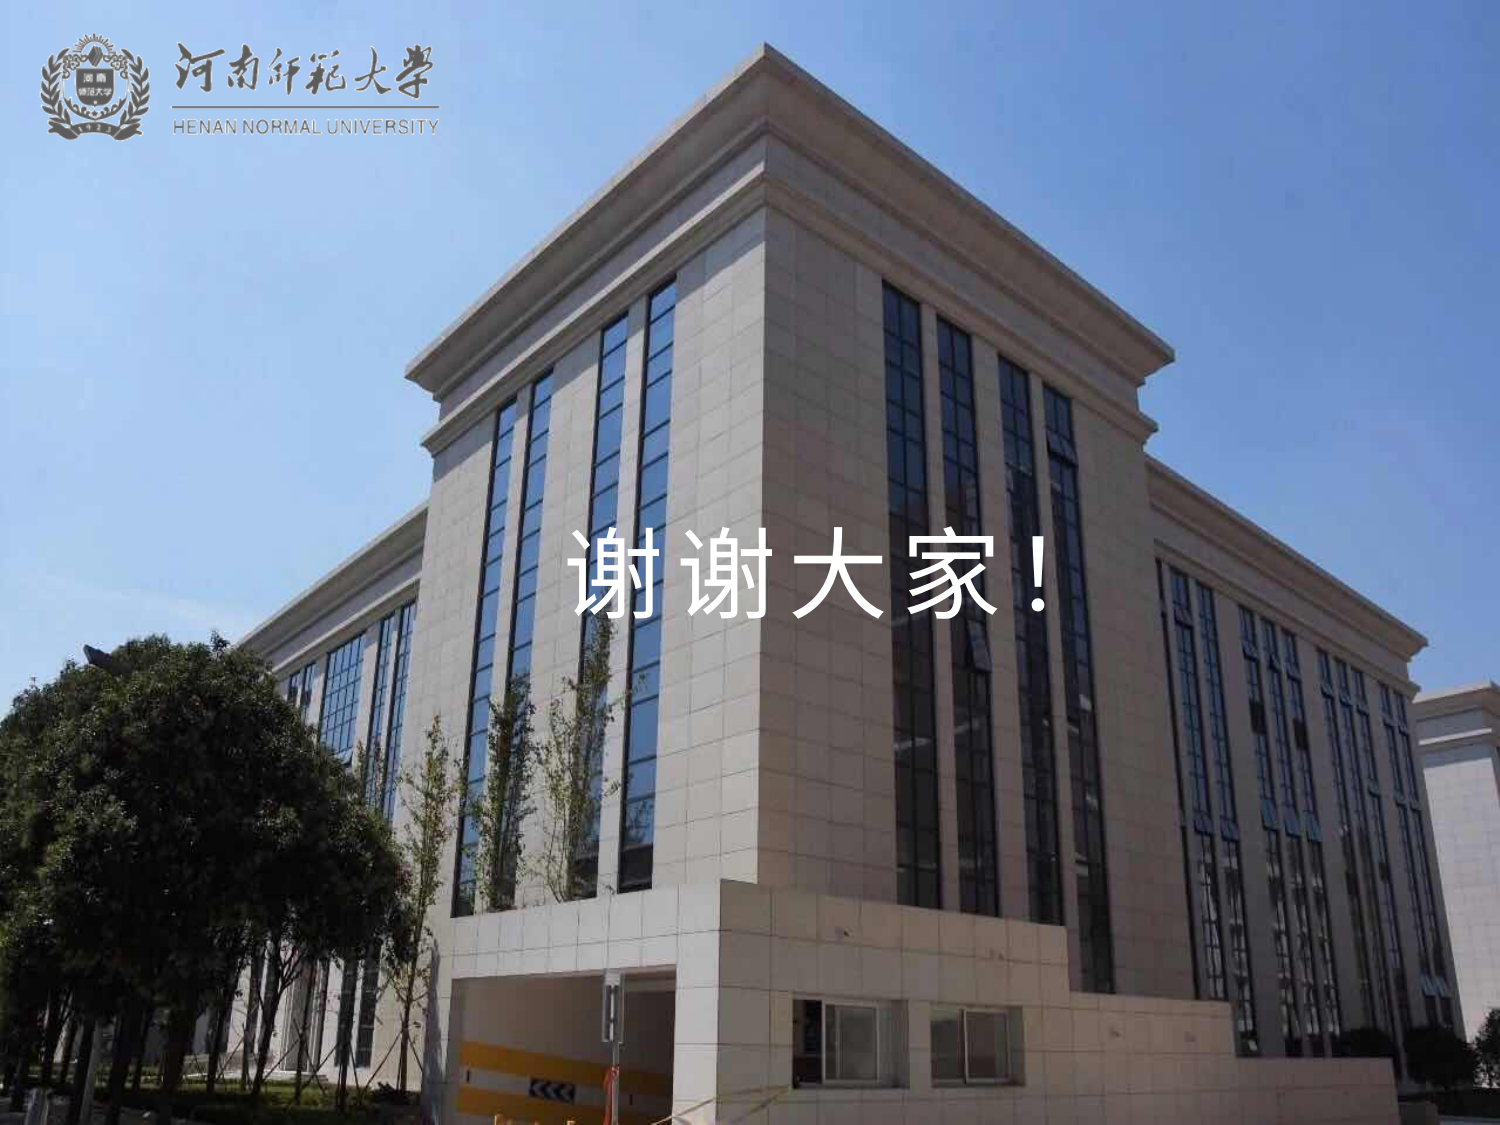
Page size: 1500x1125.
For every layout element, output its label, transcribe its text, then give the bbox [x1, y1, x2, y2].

picture [0, 0, 1500, 1125]
text_box 谢谢大家！ [490, 444, 1105, 639]
